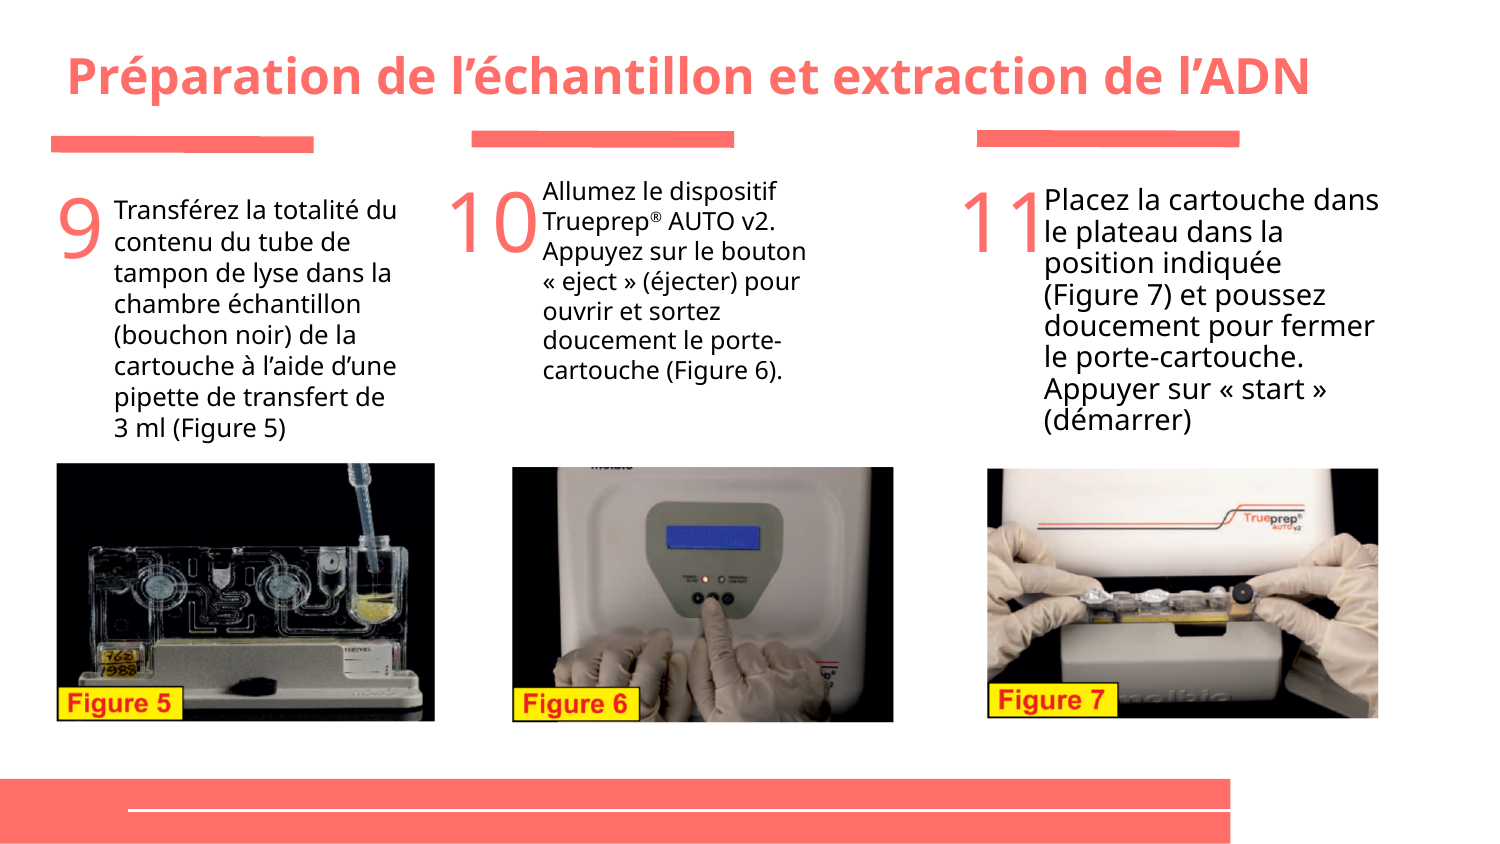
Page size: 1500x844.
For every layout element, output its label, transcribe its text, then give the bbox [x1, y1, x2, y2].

picture [50, 457, 443, 726]
title Préparation de l’échantillon et extraction de l’ADN [51, 29, 1449, 124]
text_box Transférez la totalité du contenu du tube de tampon de lyse dans la chambre échantillon (bouchon noir) de la cartouche à l’aide d’une pipette de transfert de 3 ml (Figure 5) [98, 186, 410, 456]
list 9 [23, 160, 410, 665]
text_box Allumez le dispositif Trueprep® AUTO v2. Appuyez sur le bouton « eject » (éjecter) pour ouvrir et sortez doucement le porte-cartouche (Figure 6). [508, 160, 866, 318]
list 11 [924, 153, 1365, 659]
picture [980, 462, 1386, 726]
text_box Placez la cartouche dans le plateau dans la position indiquée (Figure 7) et poussez doucement pour fermer le porte-cartouche. Appuyer sur « start » (démarrer) [1044, 185, 1385, 354]
picture [508, 462, 901, 726]
list 10 [410, 153, 866, 659]
